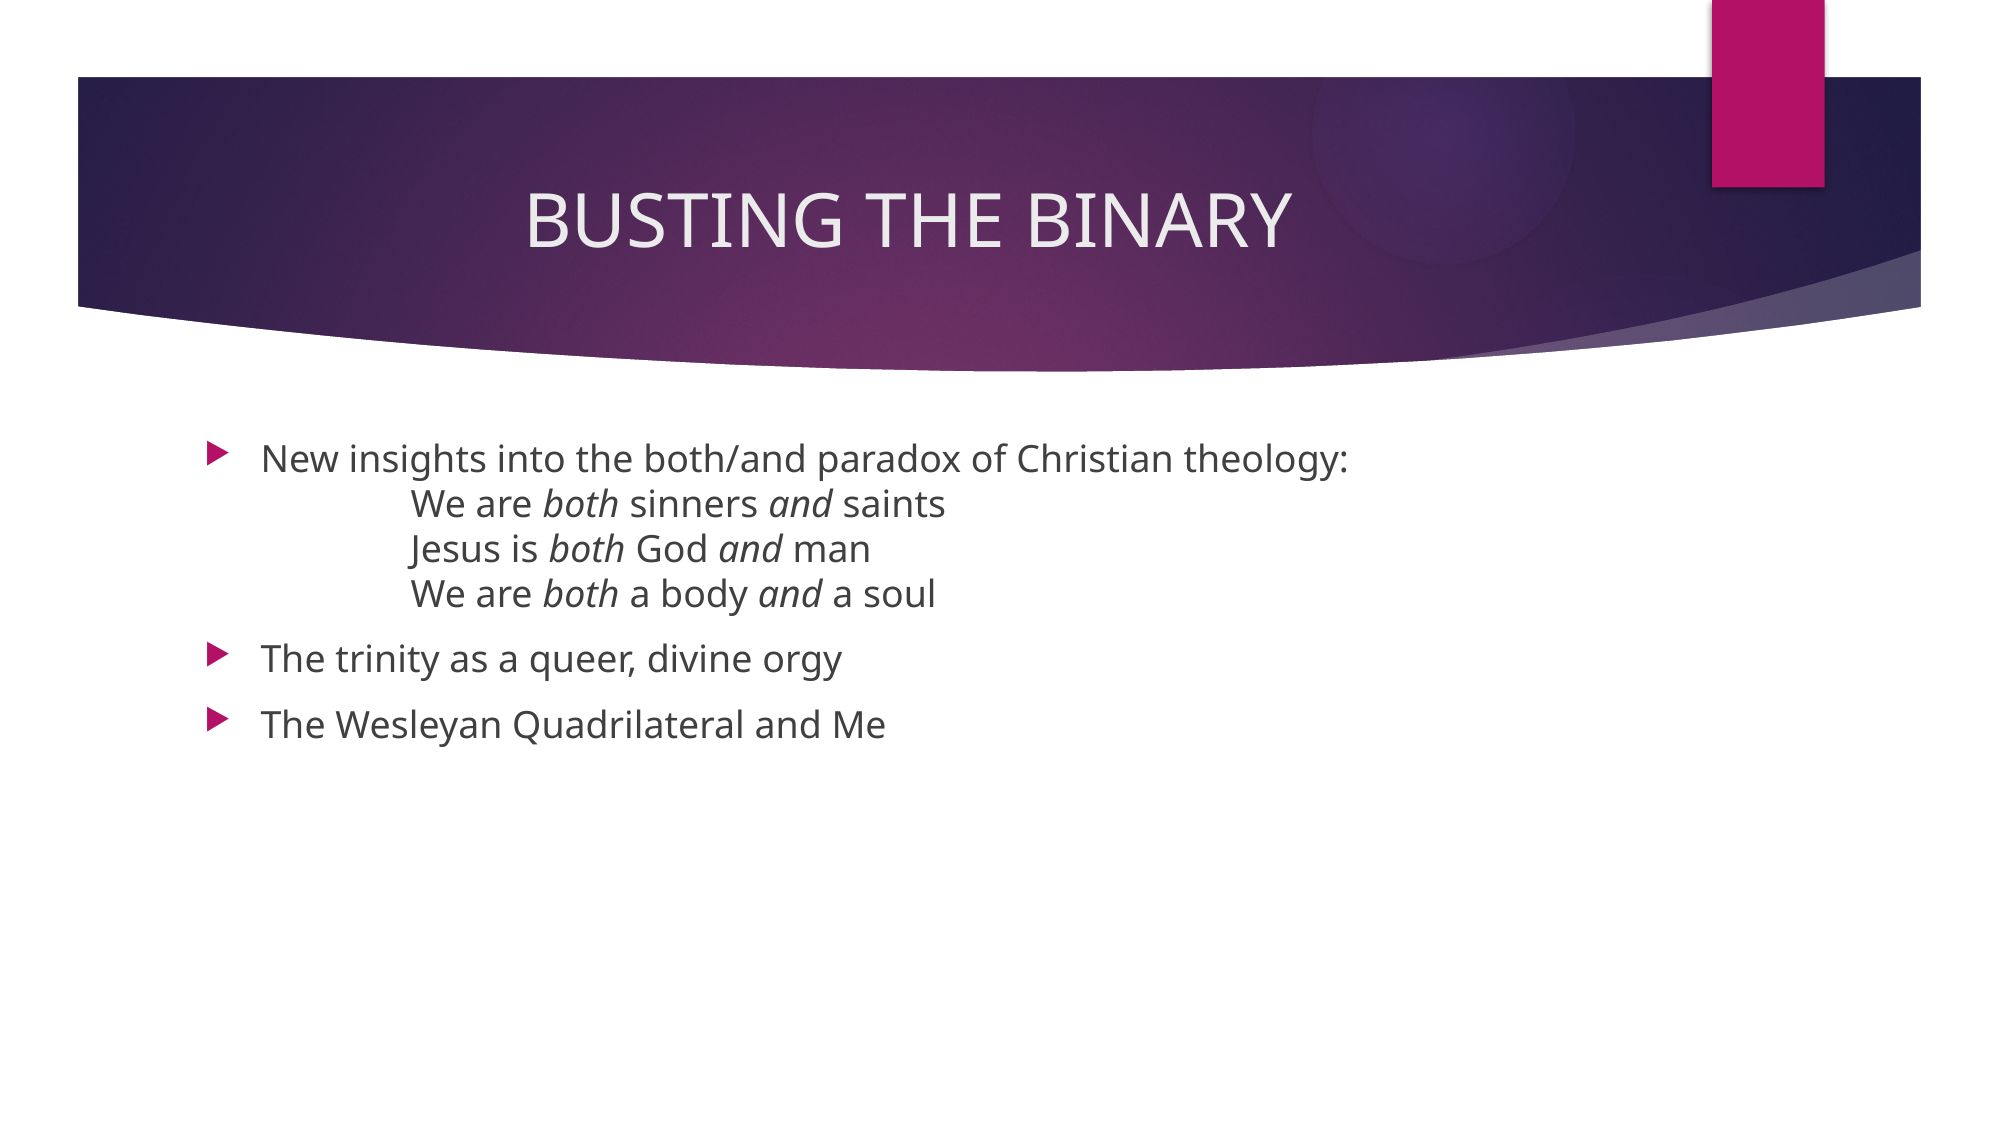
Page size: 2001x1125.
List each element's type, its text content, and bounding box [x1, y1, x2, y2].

title BUSTING THE BINARY [189, 159, 1627, 276]
list New insights into the both/and paradox of Christian theology: We are both sinners and saints Jesus is both God and man We are both a body and a soul The trinity as a queer, divine orgy The Wesleyan Quadrilateral and Me [189, 427, 1638, 988]
